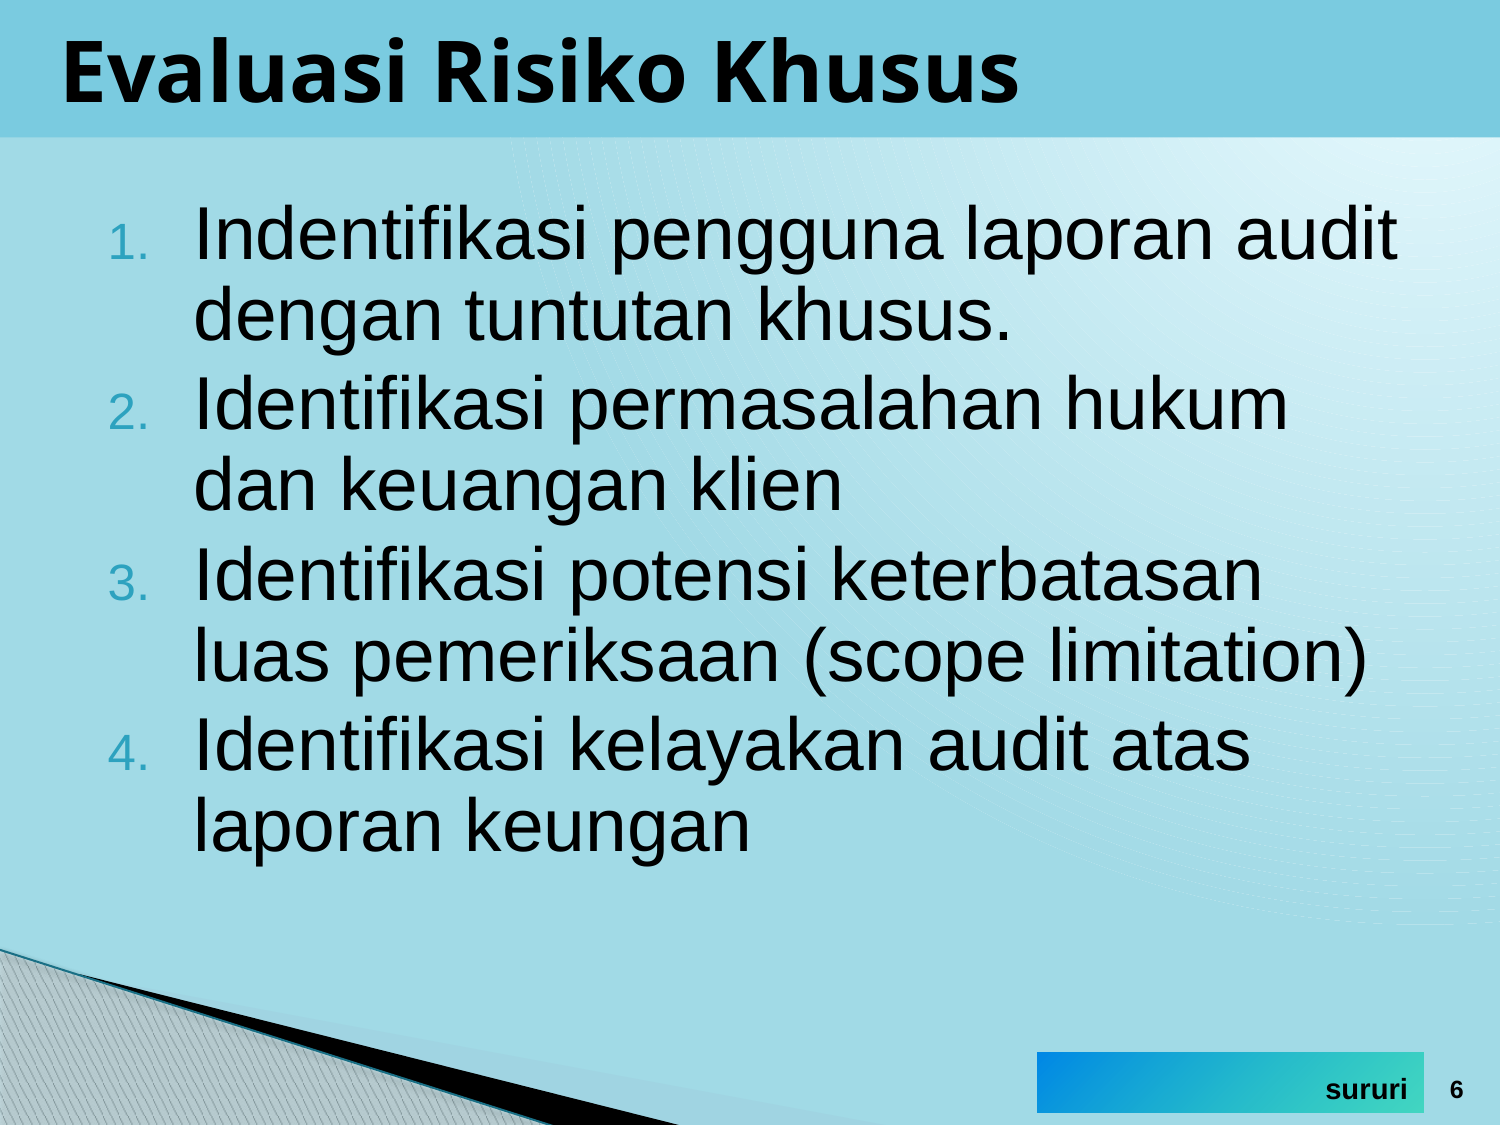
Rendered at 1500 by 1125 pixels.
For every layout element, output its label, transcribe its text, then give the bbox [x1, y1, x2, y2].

footer sururi [1037, 1052, 1424, 1113]
list Indentifikasi pengguna laporan audit dengan tuntutan khusus. Identifikasi permasalahan hukum dan keuangan klien Identifikasi potensi keterbatasan luas pemeriksaan (scope limitation) Identifikasi kelayakan audit atas laporan keungan [75, 187, 1425, 938]
title Evaluasi Risiko Khusus [0, 0, 1500, 138]
slide_number 6 [1418, 1051, 1479, 1112]
